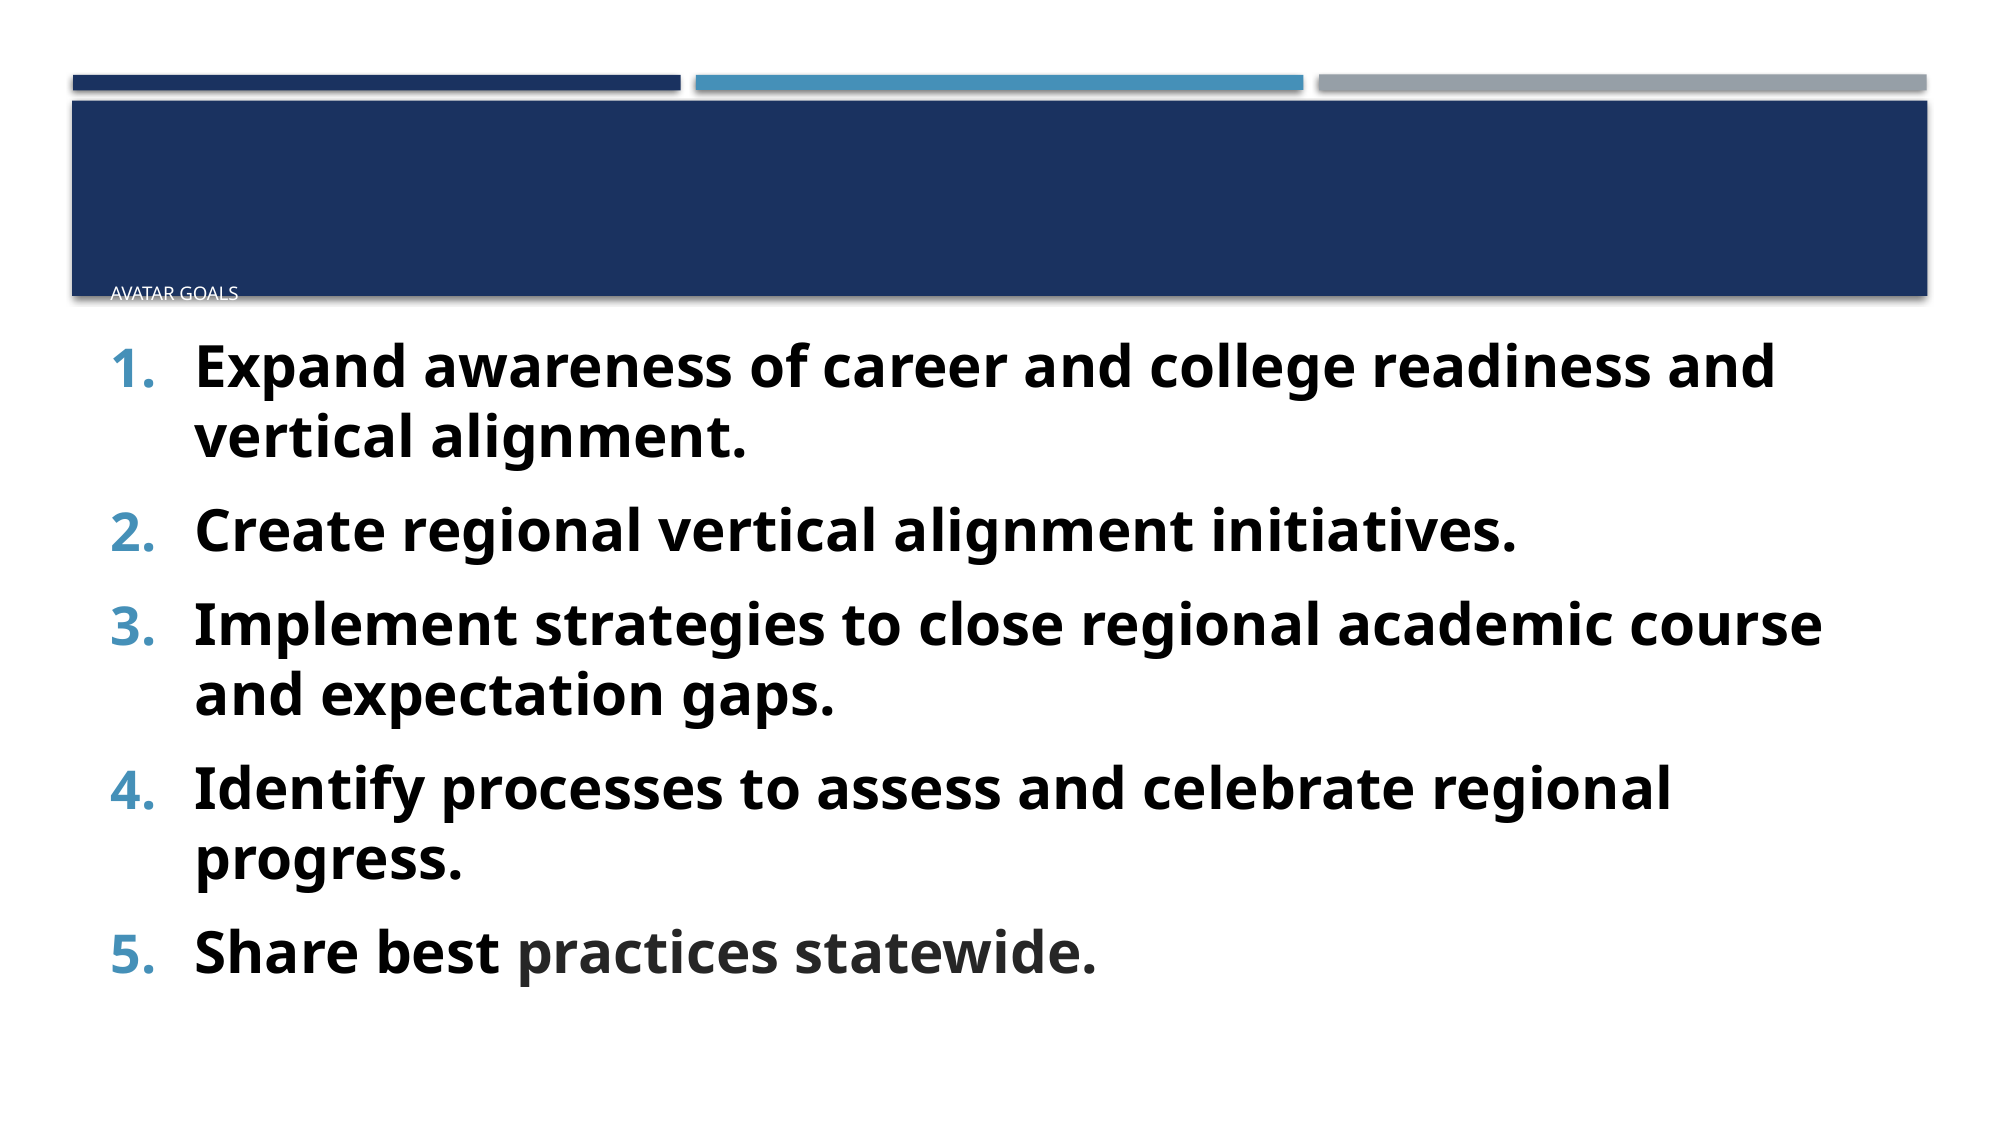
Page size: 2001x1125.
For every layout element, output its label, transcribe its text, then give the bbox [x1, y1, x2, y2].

list Expand awareness of career and college readiness and vertical alignment. Create regional vertical alignment initiatives. Implement strategies to close regional academic course and expectation gaps. Identify processes to assess and celebrate regional progress. Share best practices statewide. [95, 357, 1905, 1022]
title AVATAR Goals [95, 115, 1905, 335]
